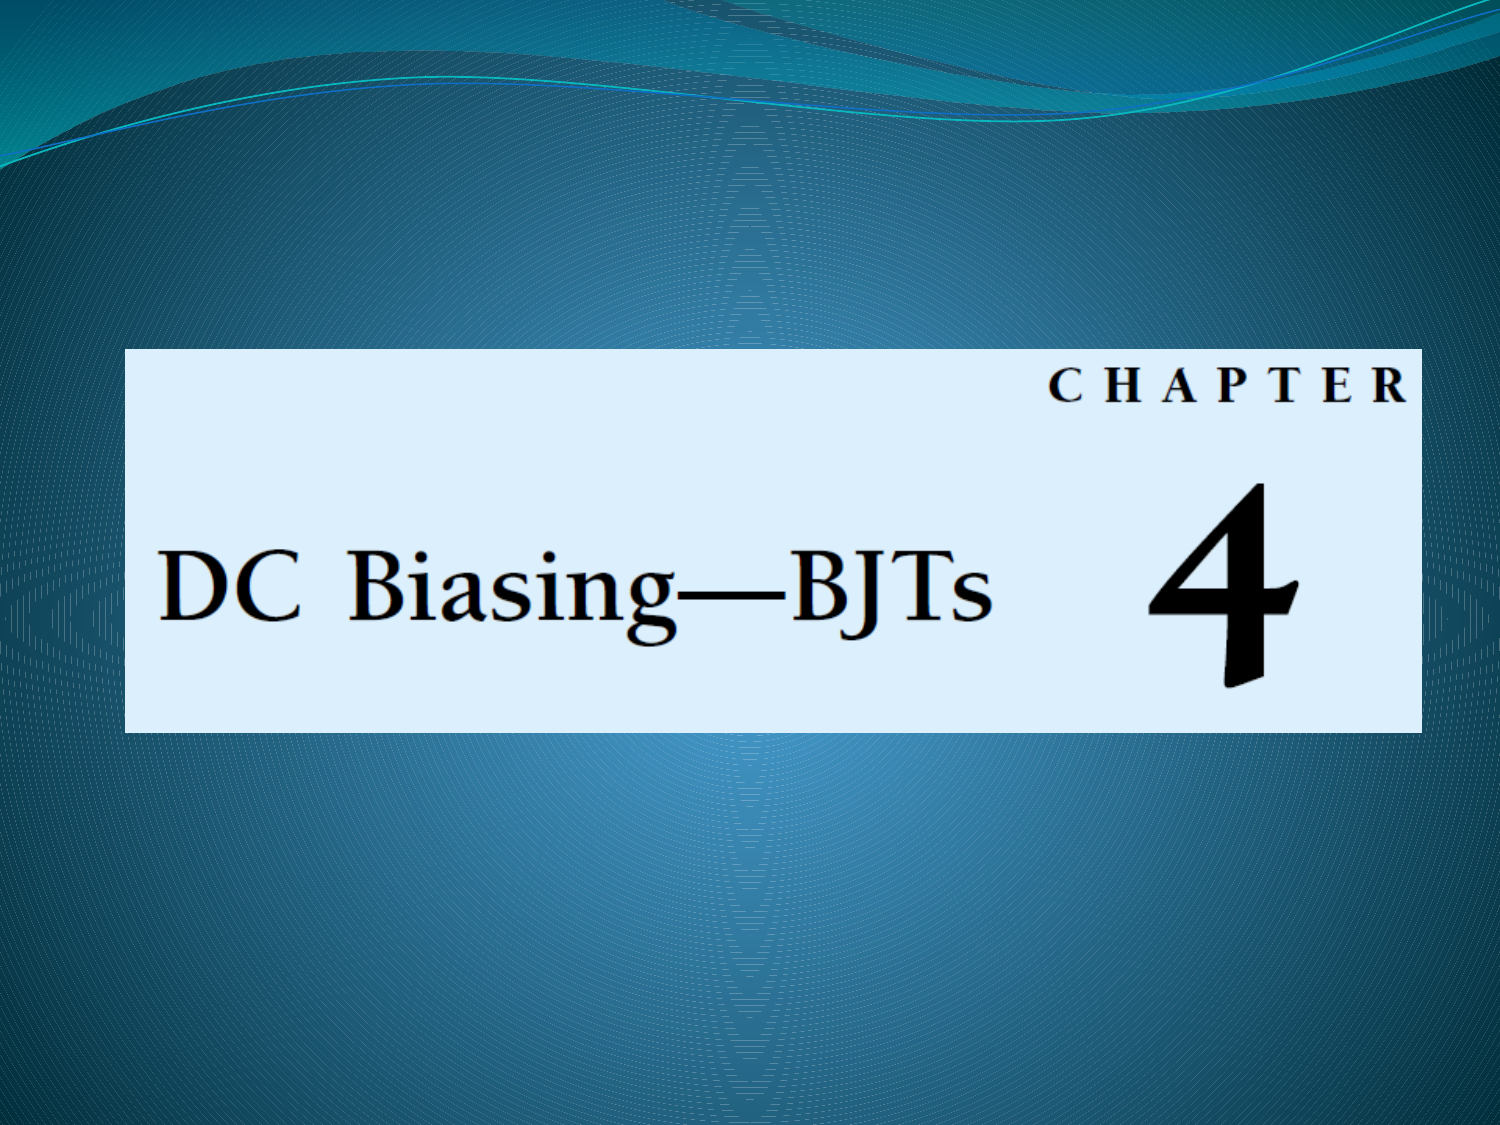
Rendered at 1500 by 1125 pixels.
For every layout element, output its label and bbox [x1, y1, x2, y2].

picture [124, 349, 1423, 733]
